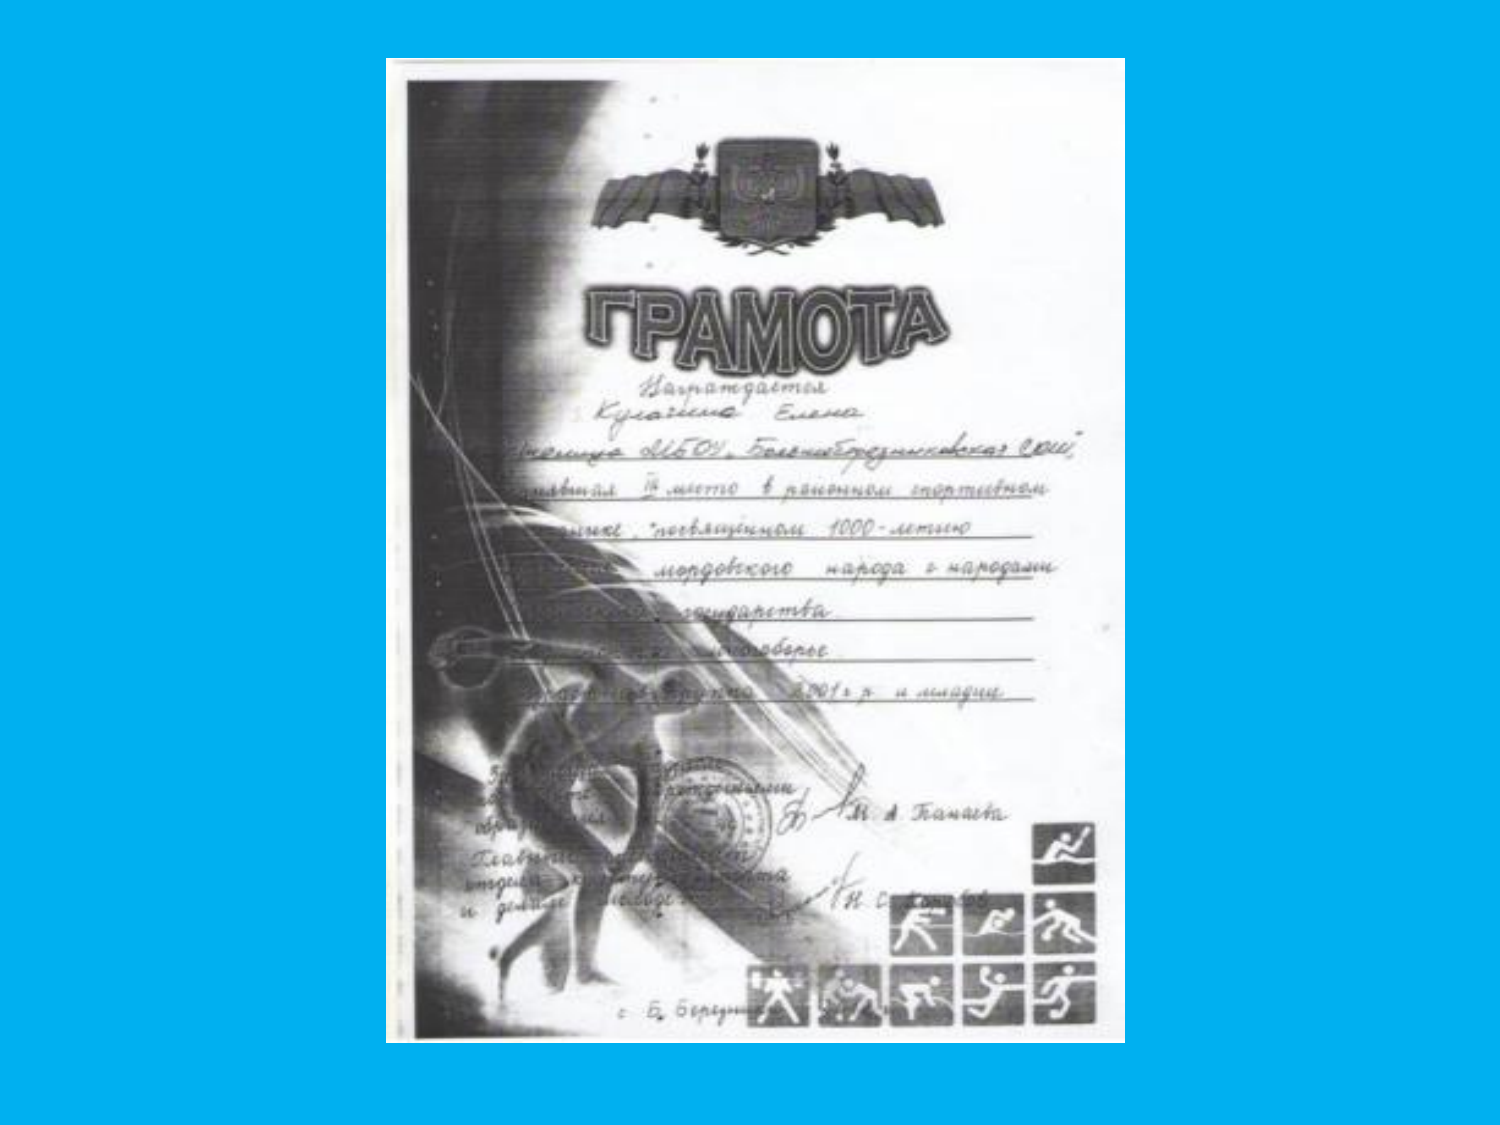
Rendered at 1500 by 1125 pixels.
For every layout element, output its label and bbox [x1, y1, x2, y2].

list [386, 58, 1126, 1044]
